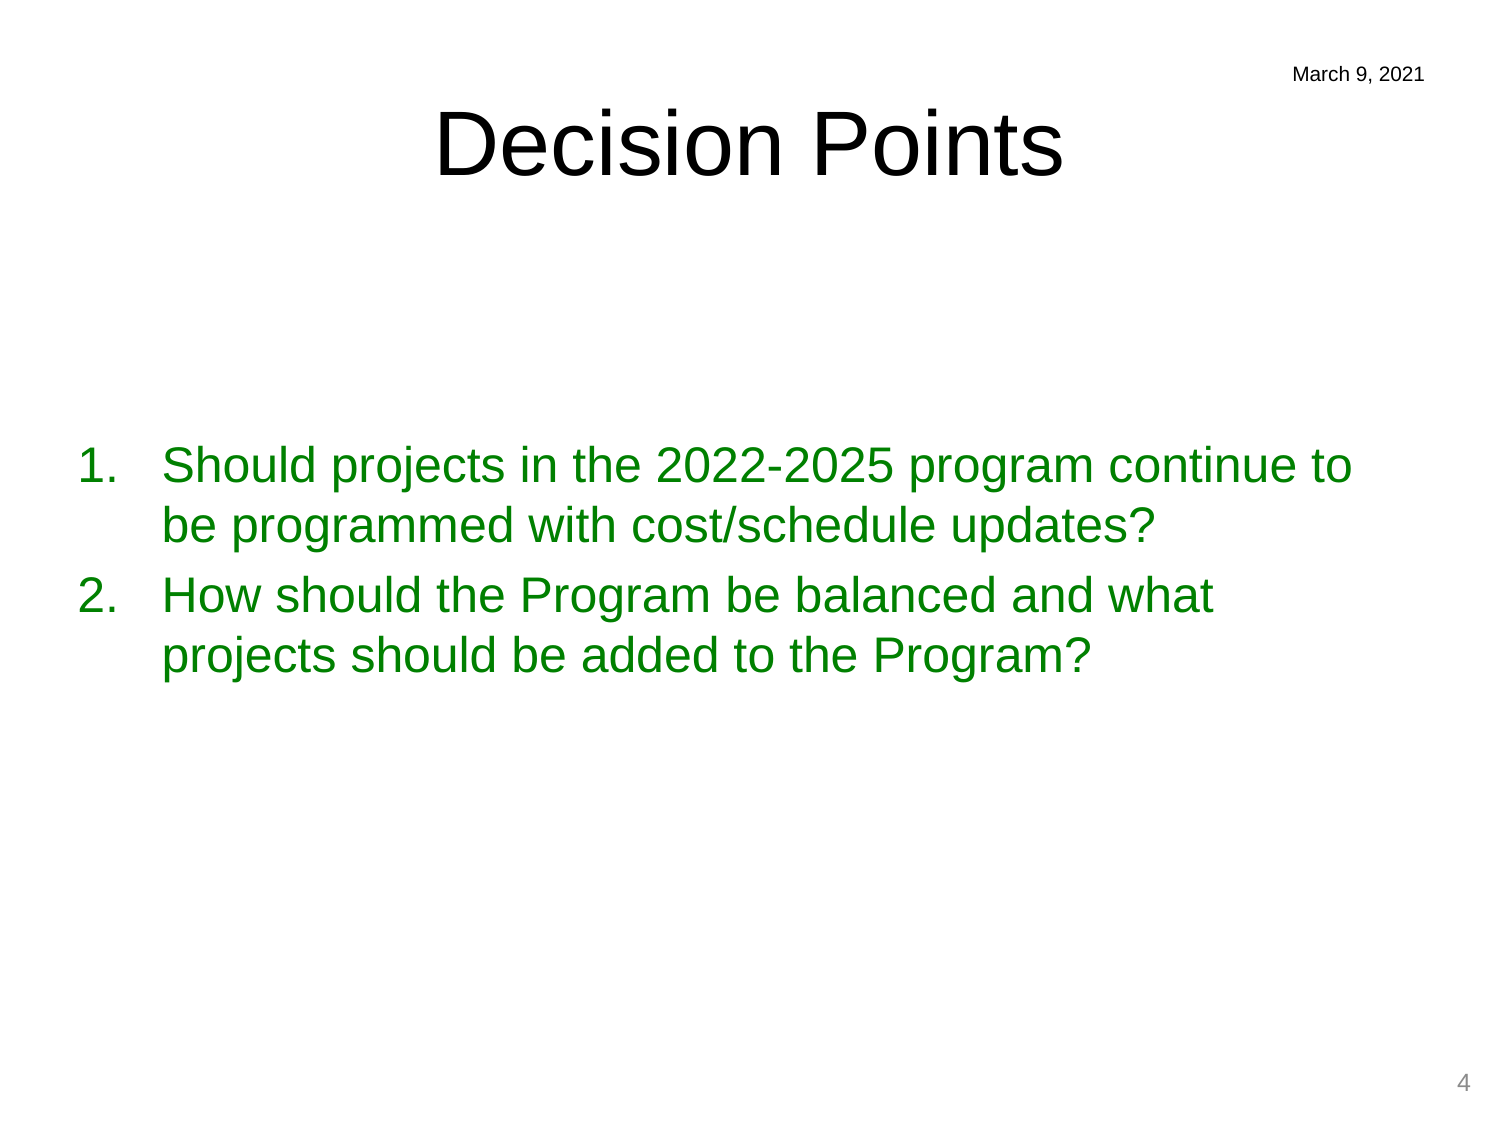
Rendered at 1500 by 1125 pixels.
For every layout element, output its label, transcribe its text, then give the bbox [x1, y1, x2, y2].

slide_number 4 [1136, 1051, 1487, 1112]
text_box March 9, 2021 [1277, 53, 1440, 94]
title Decision Points [75, 45, 1425, 233]
list Should projects in the 2022-2025 program continue to be programmed with cost/schedule updates? How should the Program be balanced and what projects should be added to the Program? [62, 355, 1413, 928]
